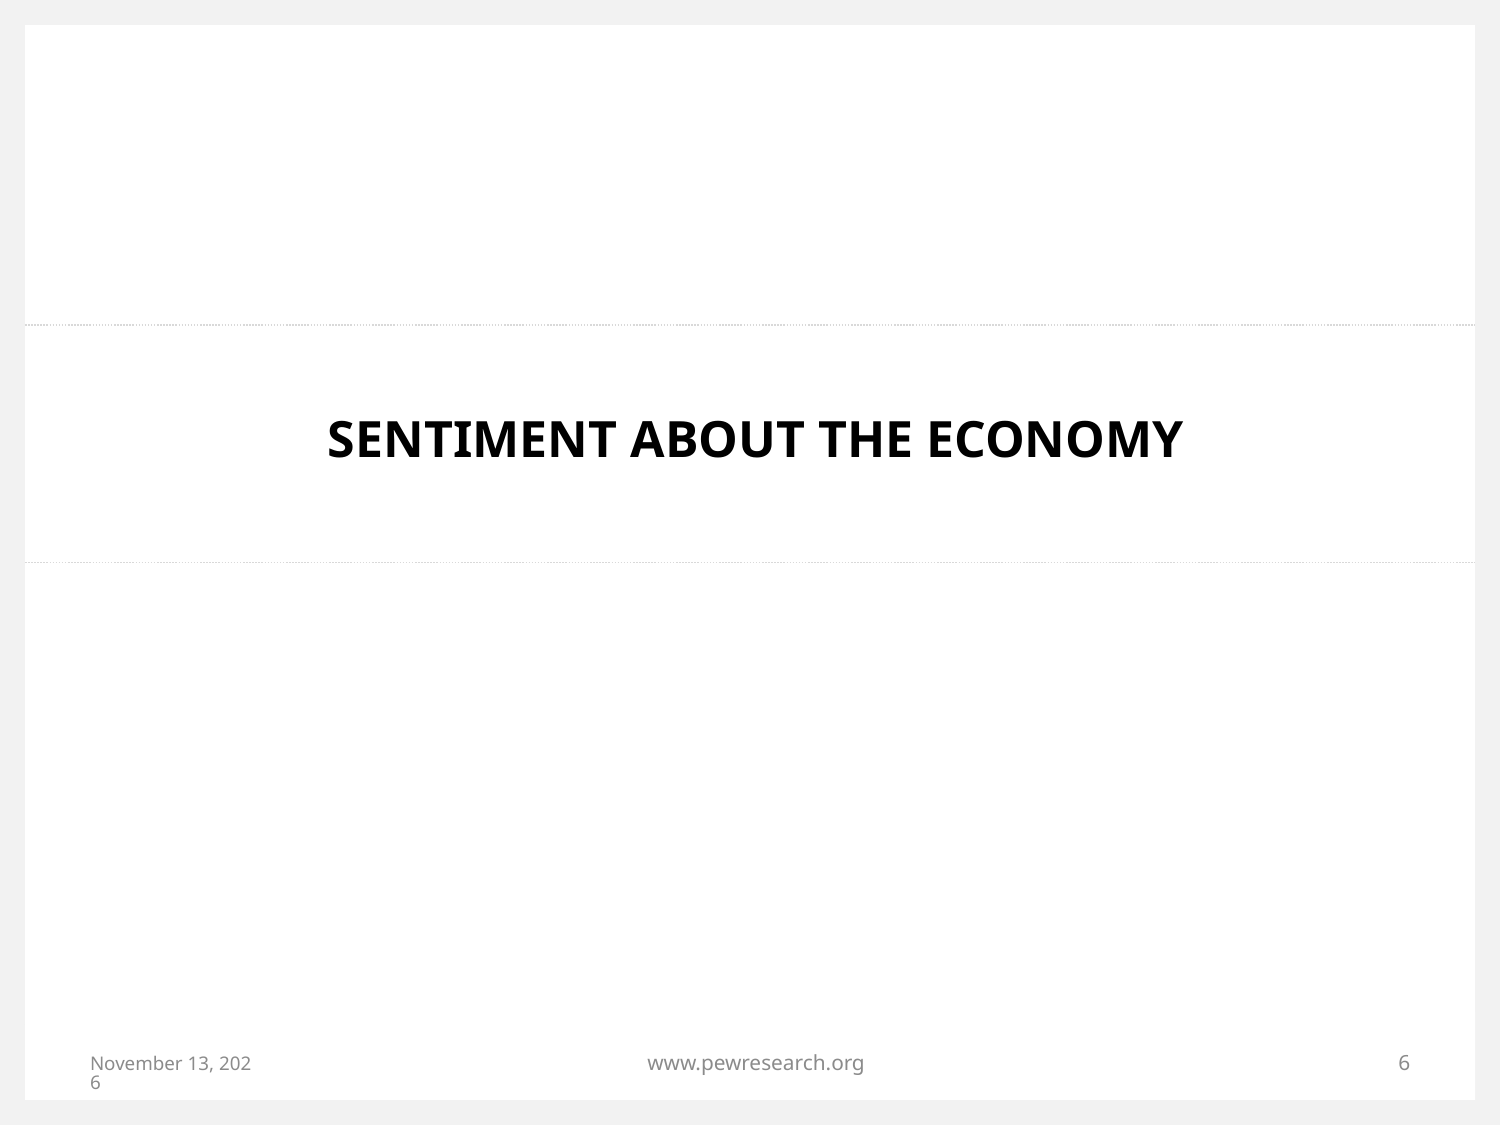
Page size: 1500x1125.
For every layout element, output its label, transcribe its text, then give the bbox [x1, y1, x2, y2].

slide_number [75, 1025, 275, 1085]
footer www.pewresearch.org [287, 1025, 1225, 1085]
slide_number 6 [1250, 1025, 1425, 1085]
title Sentiment About the Economy [118, 399, 1394, 563]
